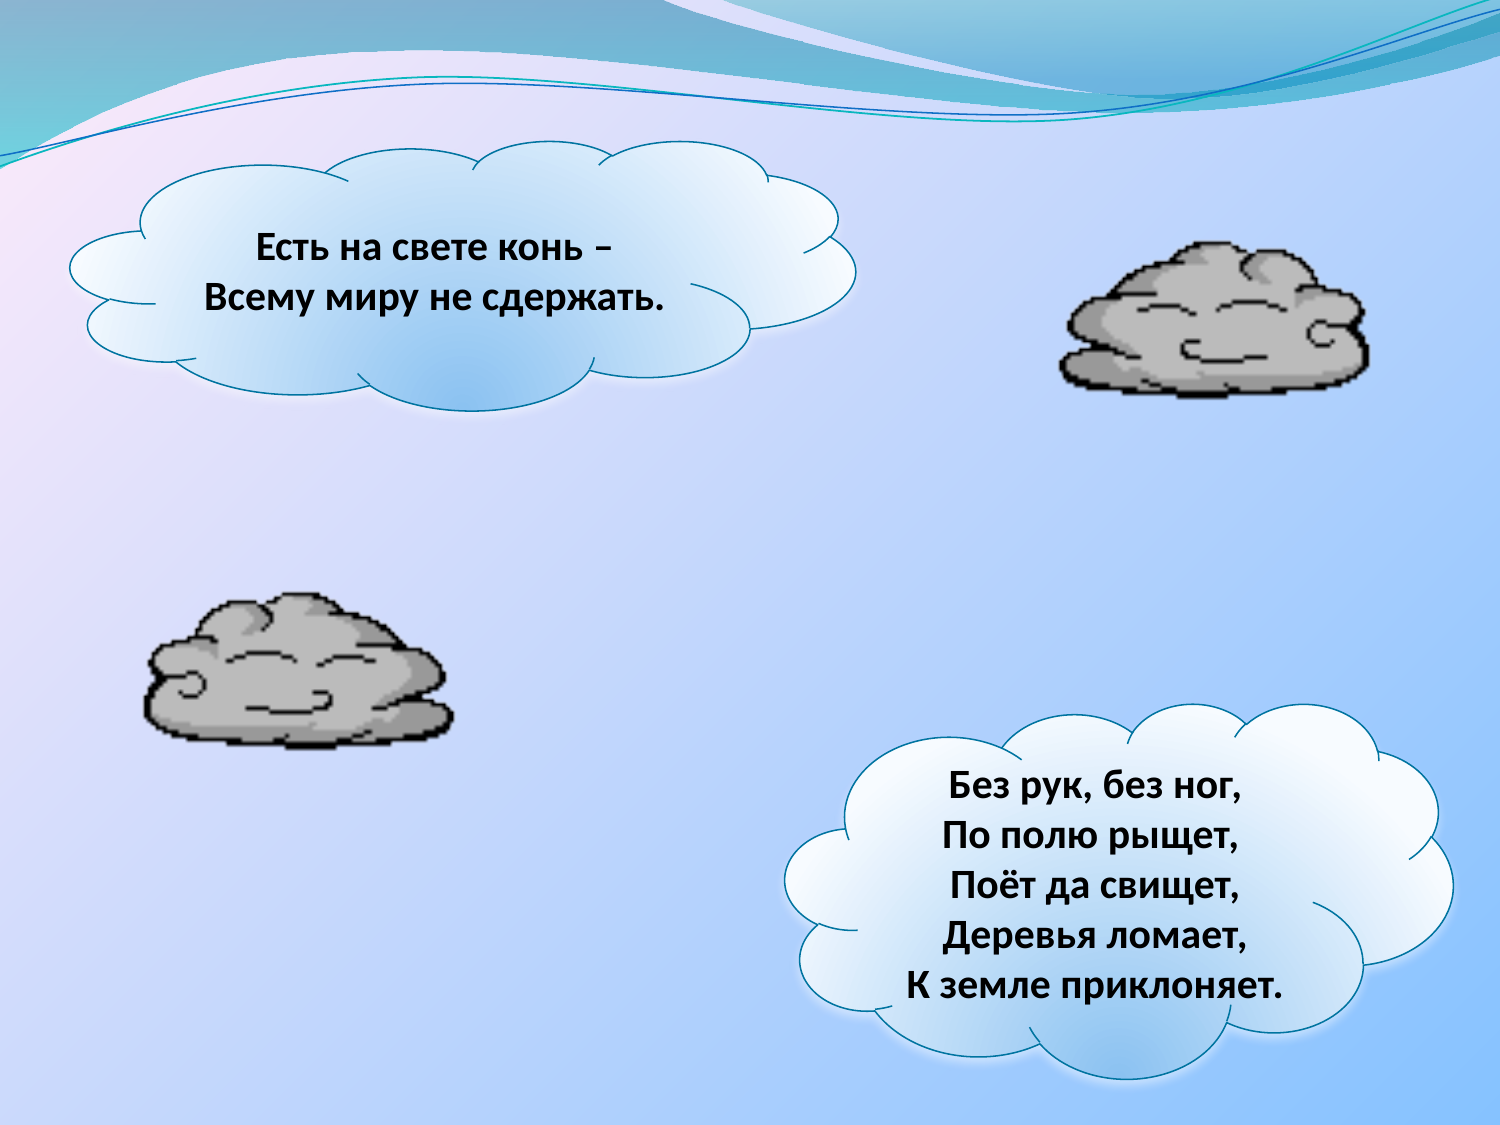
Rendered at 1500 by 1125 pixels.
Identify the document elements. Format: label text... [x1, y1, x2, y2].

picture [913, 187, 1399, 649]
picture [116, 538, 603, 1001]
text_box Есть на свете конь – Всему миру не сдержать. [68, 140, 857, 412]
text_box Без рук, без ног, По полю рыщет, Поёт да свищет, Деревья ломает, К земле приклоняет. [783, 703, 1455, 1081]
